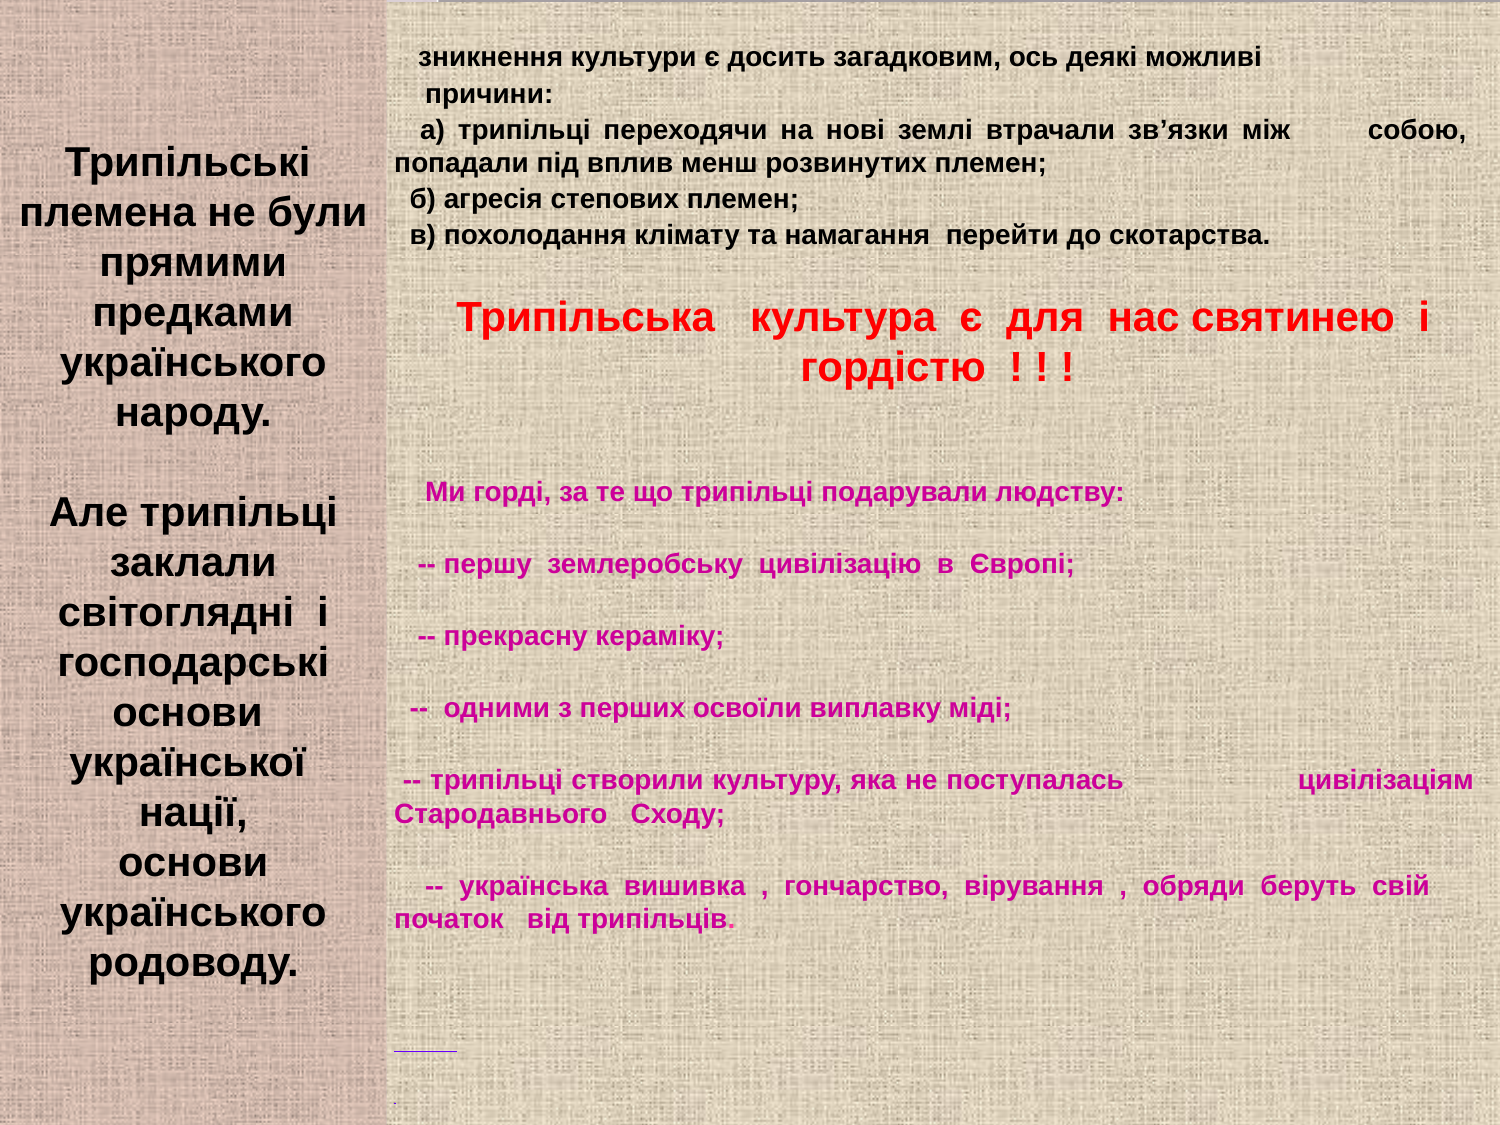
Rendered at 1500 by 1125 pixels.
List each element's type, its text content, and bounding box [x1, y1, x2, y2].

title Трипільські племена не були прямими предками українського народу. Але трипільці заклали світоглядні і господарські основи української нації, основи українського родоводу. [0, 0, 387, 1125]
subtitle зникнення культури є досить загадковим, ось деякі можливі причини: а) трипільці переходячи на нові землі втрачали зв’язки між собою, попадали під вплив менш розвинутих племен; б) агресія степових племен; в) похолодання клімату та намагання перейти до скотарства. Трипільська культура є для нас святинею і гордістю ! ! ! Ми горді, за те що трипільці подарували людству: -- першу землеробську цивілізацію в Європі; -- прекрасну кераміку; -- одними з перших освоїли виплавку міді; -- трипільці створили культуру, яка не поступалась цивілізаціям Стародавнього Сходу; -- українська вишивка , гончарство, вірування , обряди беруть свій початок від трипільців. [386, 2, 1500, 1125]
